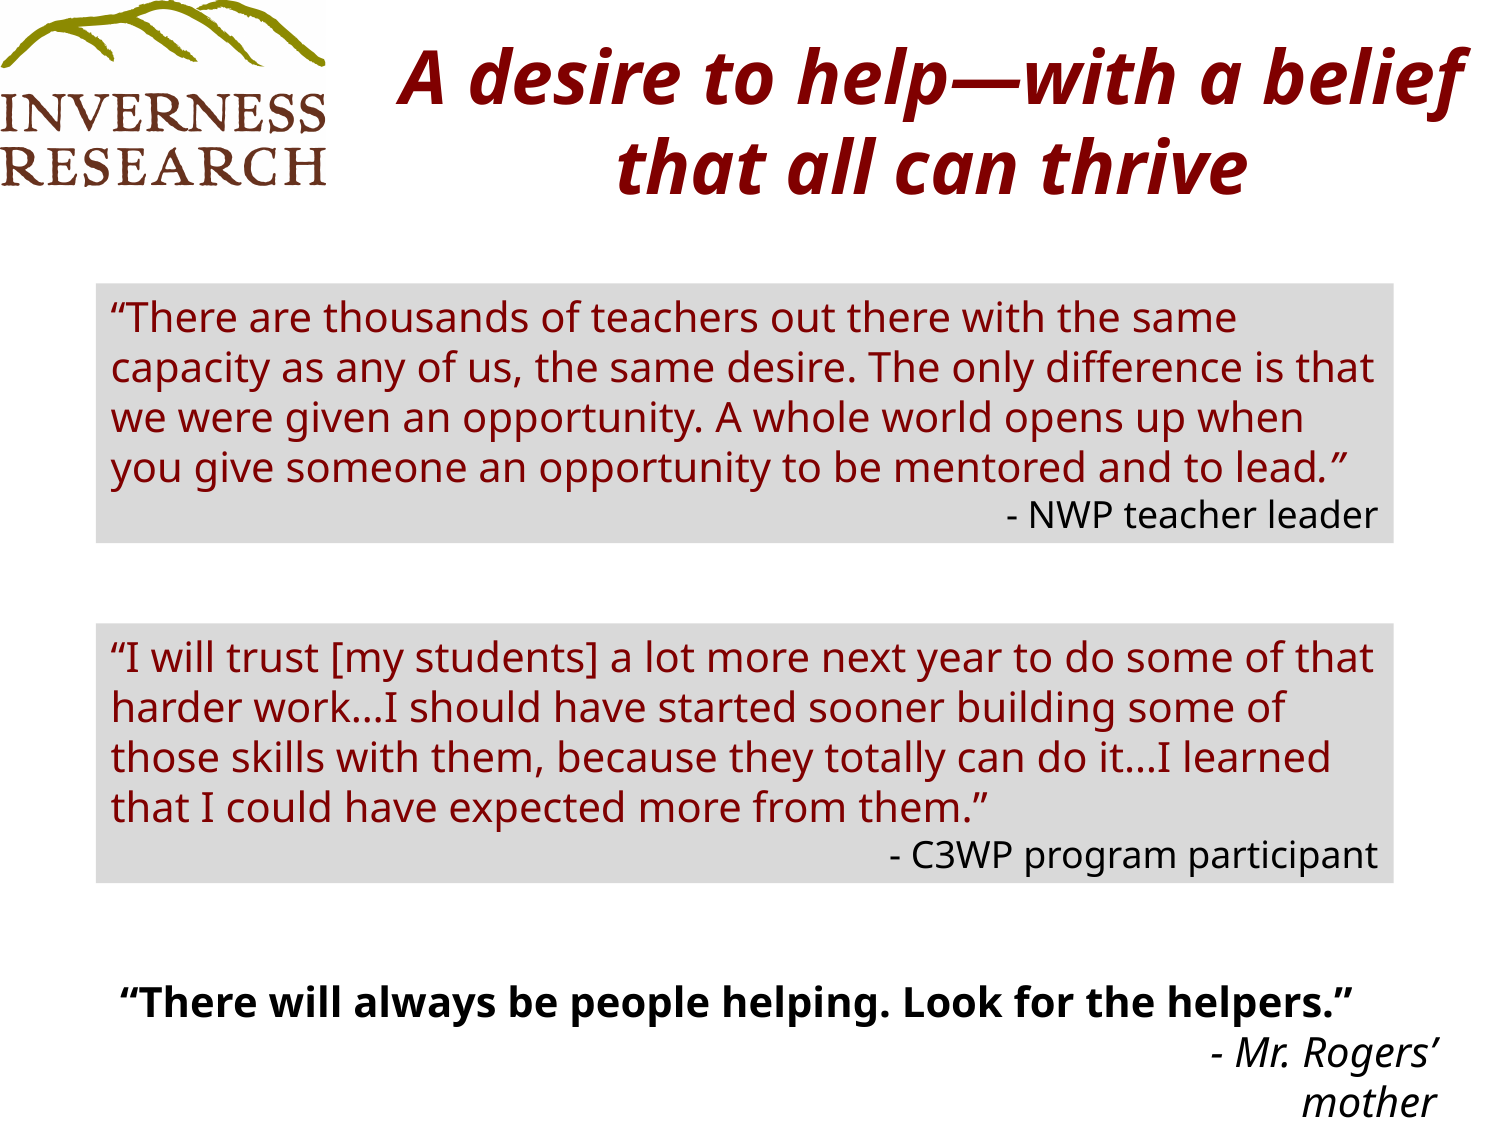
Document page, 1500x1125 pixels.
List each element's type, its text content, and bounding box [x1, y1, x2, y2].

picture [0, 0, 326, 187]
text_box “There will always be people helping. Look for the helpers.” - Mr. Rogers’ mother [32, 968, 1452, 1125]
title A desire to help—with a belief that all can thrive [364, 0, 1500, 239]
text_box “There are thousands of teachers out there with the same capacity as any of us, the same desire. The only difference is that we were given an opportunity. A whole world opens up when you give someone an opportunity to be mentored and to lead.” - NWP teacher leader [95, 283, 1394, 544]
text_box “I will trust [my students] a lot more next year to do some of that harder work…I should have started sooner building some of those skills with them, because they totally can do it…I learned that I could have expected more from them.” - C3WP program participant [95, 623, 1394, 884]
